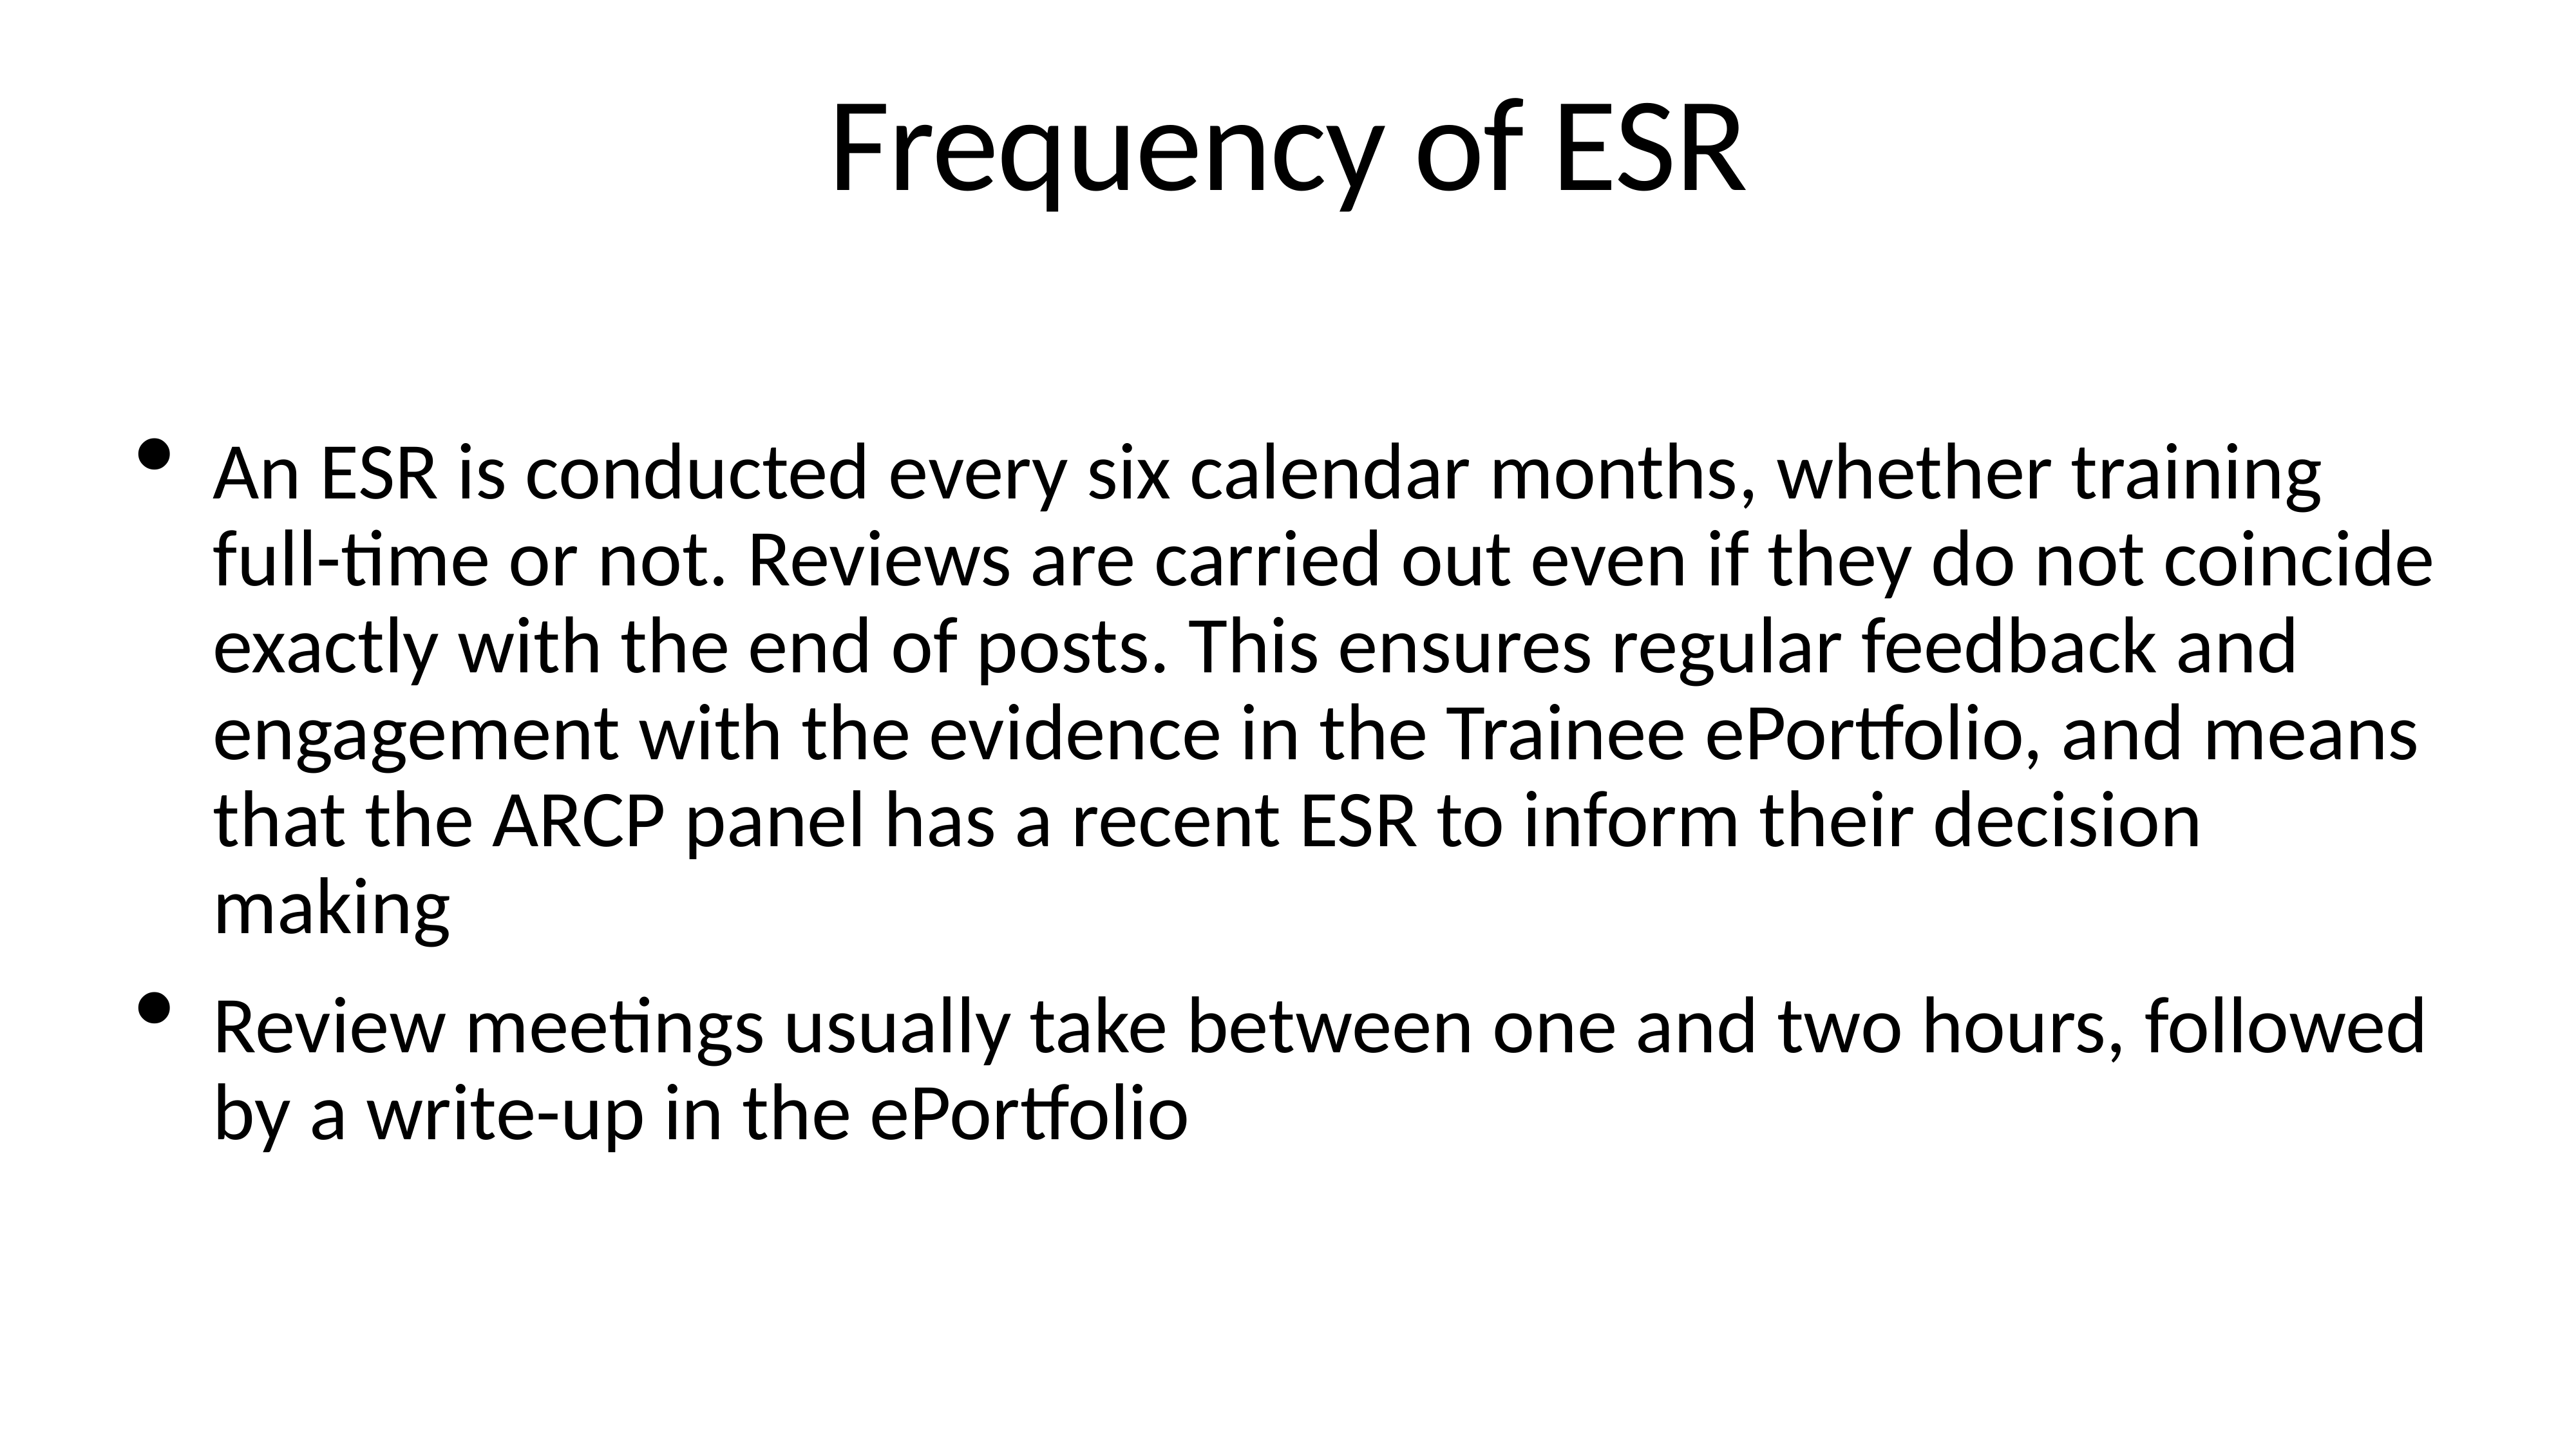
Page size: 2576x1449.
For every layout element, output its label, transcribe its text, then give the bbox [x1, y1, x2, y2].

title Frequency of ESR [128, 81, 2448, 265]
list An ESR is conducted every six calendar months, whether training full-time or not. Reviews are carried out even if they do not coincide exactly with the end of posts. This ensures regular feedback and engagement with the evidence in the Trainee ePortfolio, and means that the ARCP panel has a recent ESR to inform their decision making Review meetings usually take between one and two hours, followed by a write-up in the ePortfolio [128, 423, 2448, 1321]
